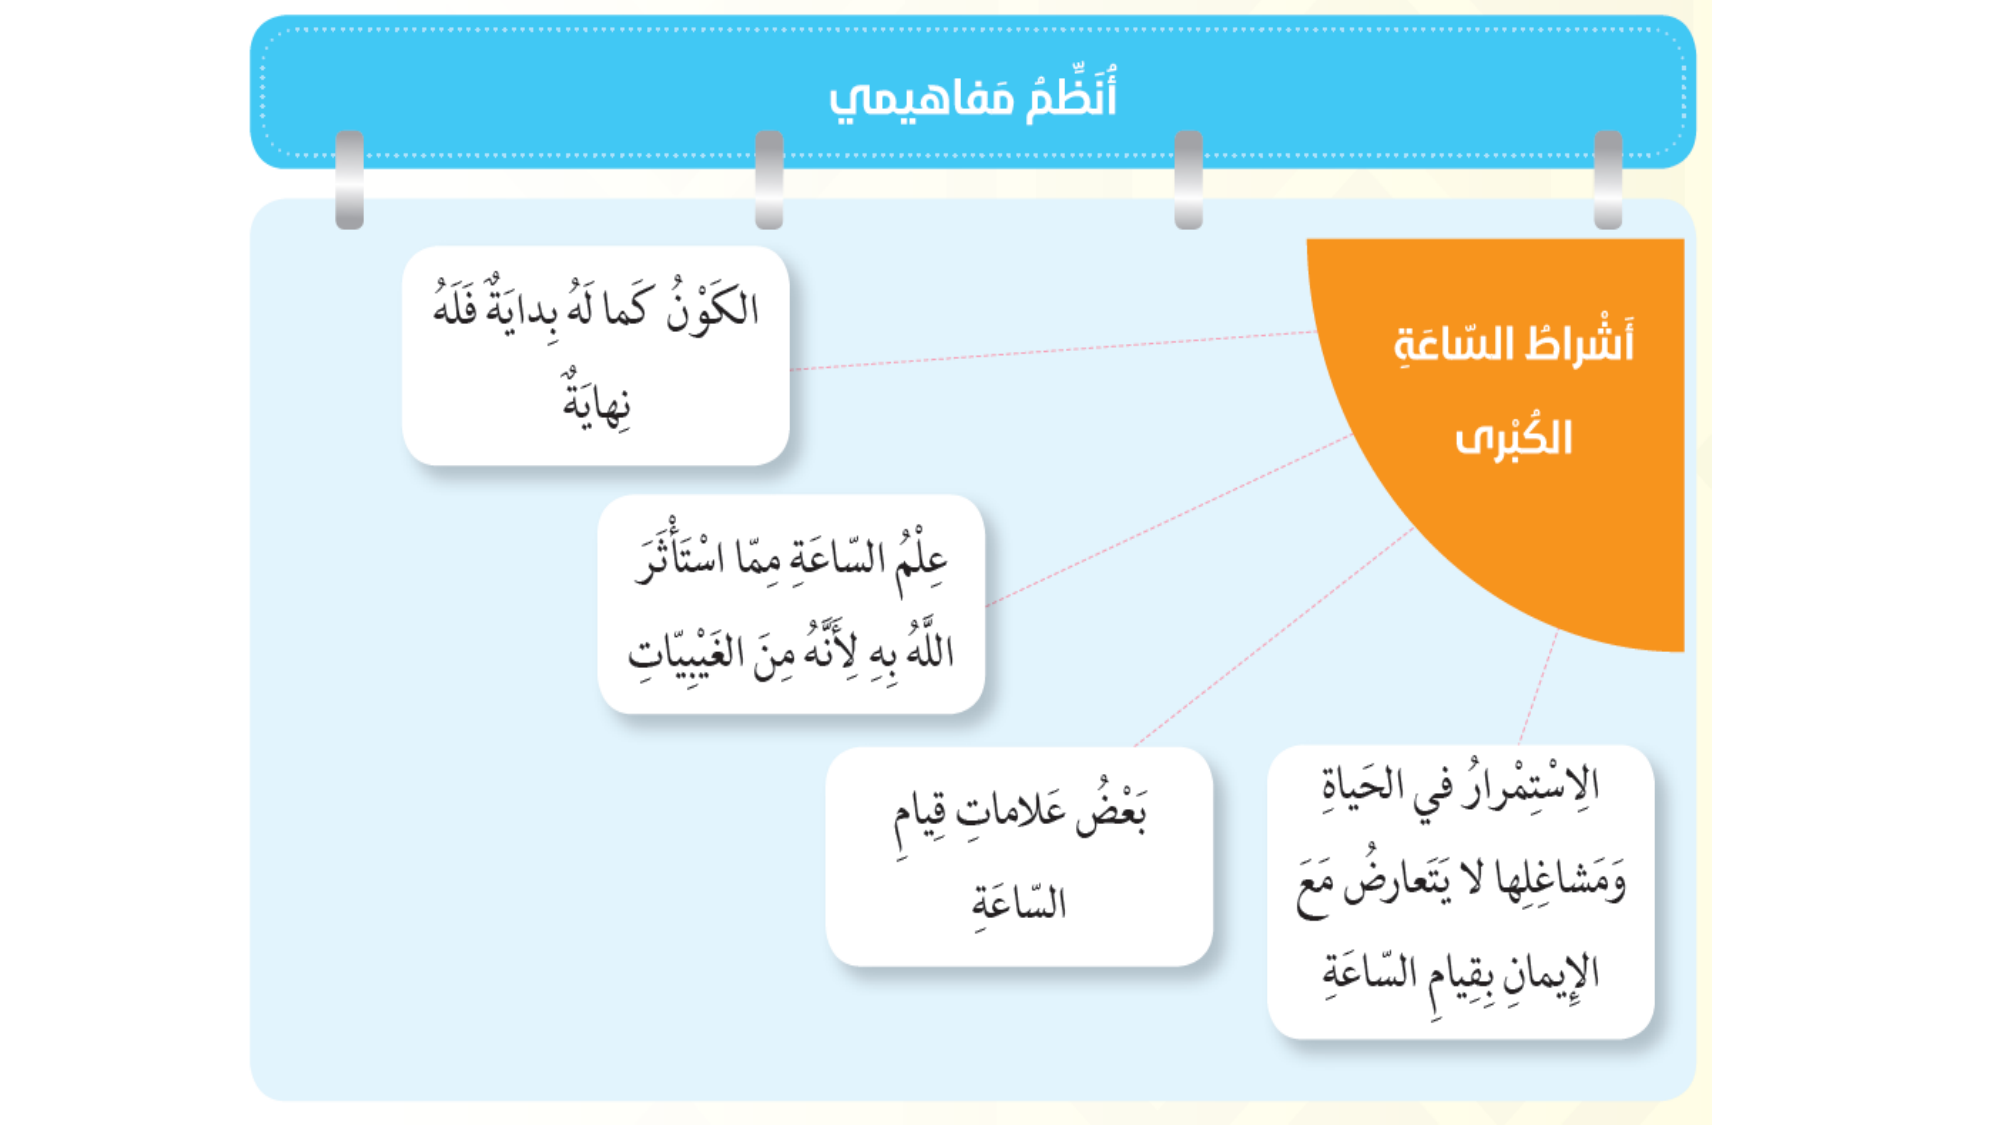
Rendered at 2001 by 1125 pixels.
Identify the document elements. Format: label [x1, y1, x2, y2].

picture [220, 0, 1712, 1125]
